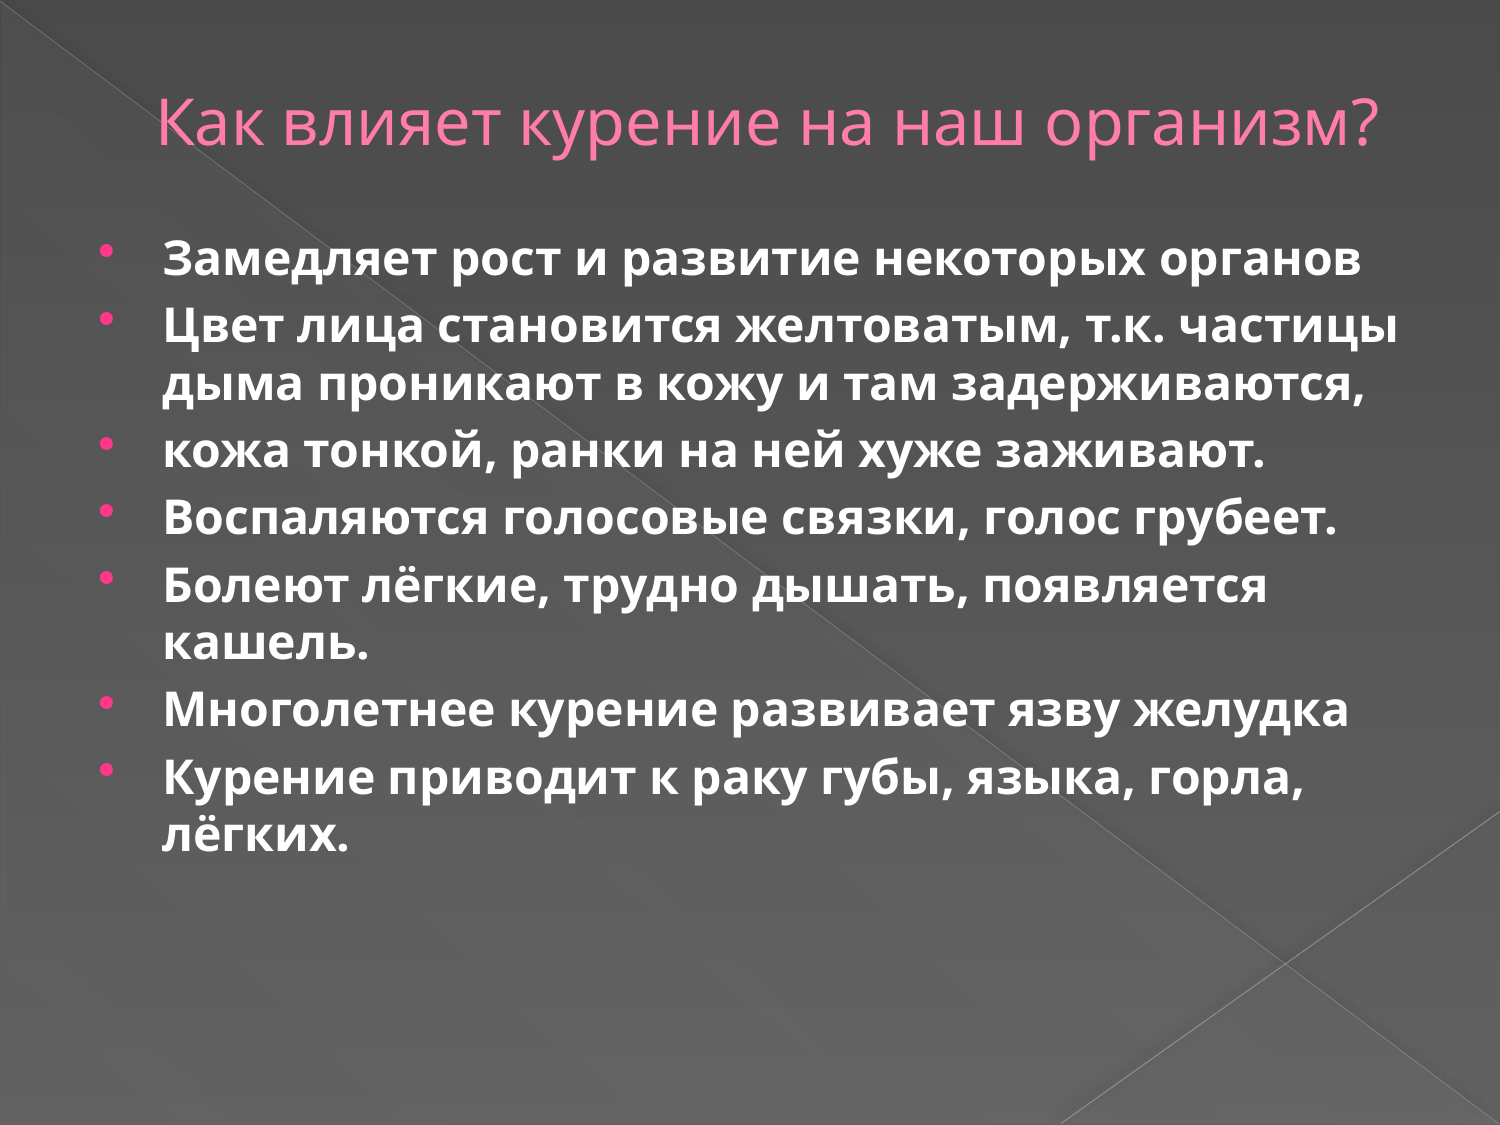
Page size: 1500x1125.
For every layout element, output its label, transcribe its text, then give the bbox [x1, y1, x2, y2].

title Как влияет курение на наш организм? [75, 43, 1425, 219]
list Замедляет рост и развитие некоторых органов Цвет лица становится желтоватым, т.к. частицы дыма проникают в кожу и там задерживаются, кожа тонкой, ранки на ней хуже заживают. Воспаляются голосовые связки, голос грубеет. Болеют лёгкие, трудно дышать, появляется кашель. Многолетнее курение развивает язву желудка Курение приводит к раку губы, языка, горла, лёгких. [75, 219, 1425, 905]
